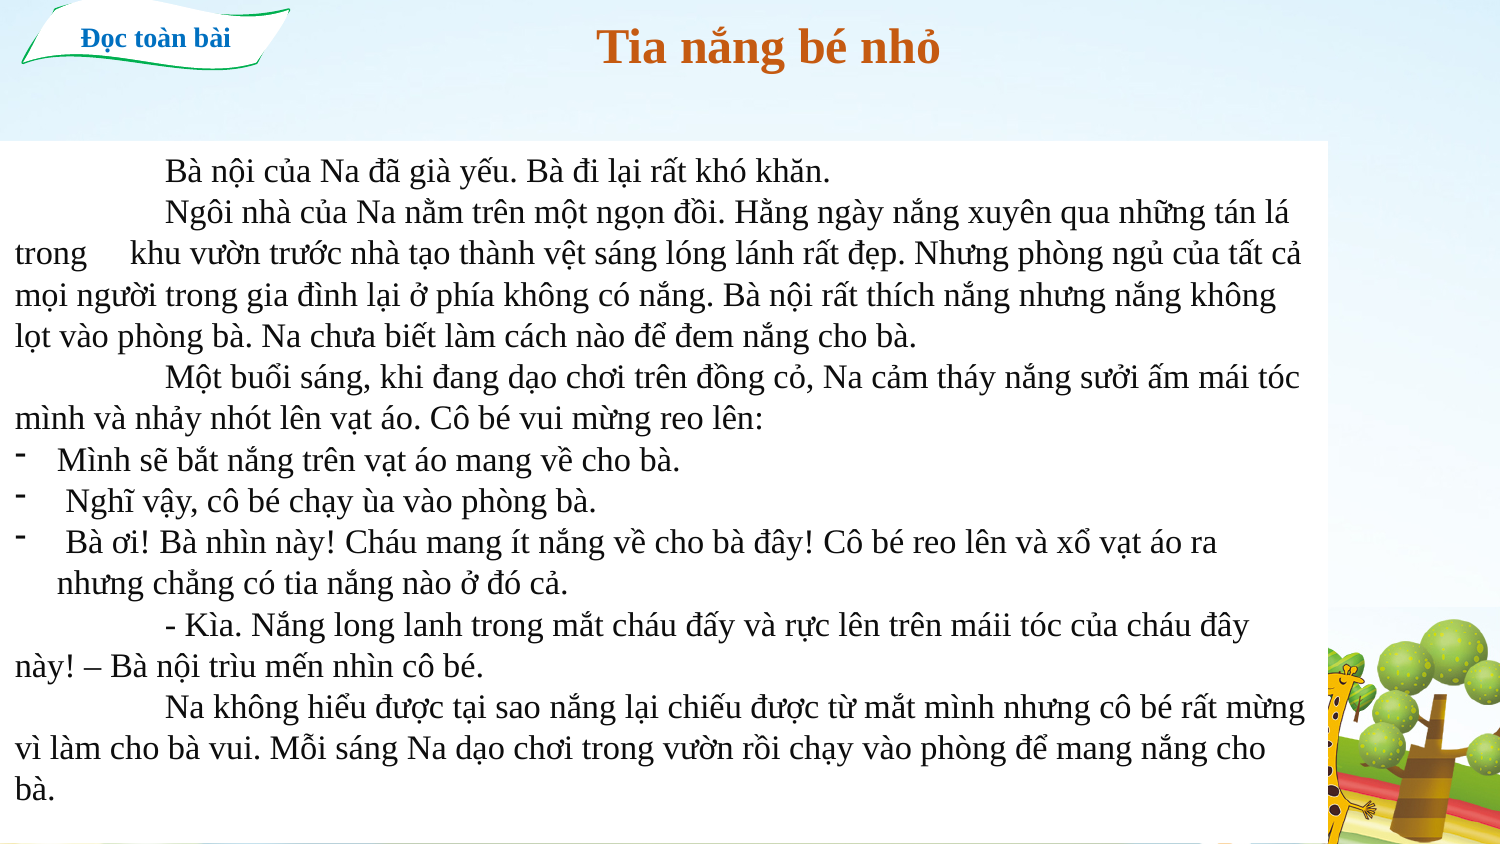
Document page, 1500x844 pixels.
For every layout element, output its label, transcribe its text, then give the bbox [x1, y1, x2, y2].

picture [0, 0, 1500, 844]
text_box Đọc toàn bài [20, 0, 291, 71]
text_box Tia nắng bé nhỏ [508, 6, 1029, 81]
text_box Bà nội của Na đã già yếu. Bà đi lại rất khó khăn. Ngôi nhà của Na nằm trên một ngọn đồi. Hằng ngày nắng xuyên qua những tán lá trong khu vườn trước nhà tạo thành vệt sáng lóng lánh rất đẹp. Nhưng phòng ngủ của tất cả mọi người trong gia đình lại ở phía không có nắng. Bà nội rất thích nắng nhưng nắng không lọt vào phòng bà. Na chưa biết làm cách nào để đem nắng cho bà. Một buổi sáng, khi đang dạo chơi trên đồng cỏ, Na cảm tháy nắng sưởi ấm mái tóc mình và nhảy nhót lên vạt áo. Cô bé vui mừng reo lên: Mình sẽ bắt nắng trên vạt áo mang về cho bà. Nghĩ vậy, cô bé chạy ùa vào phòng bà. Bà ơi! Bà nhìn này! Cháu mang ít nắng về cho bà đây! Cô bé reo lên và xổ vạt áo ra nhưng chẳng có tia nắng nào ở đó cả. - Kìa. Nắng long lanh trong mắt cháu đấy và rực lên trên máii tóc của cháu đây này! – Bà nội trìu mến nhìn cô bé. Na không hiểu được tại sao nắng lại chiếu được từ mắt mình nhưng cô bé rất mừng vì làm cho bà vui. Mỗi sáng Na dạo chơi trong vườn rồi chạy vào phòng để mang nắng cho bà. (Theo Hà Yên) [0, 139, 1330, 844]
